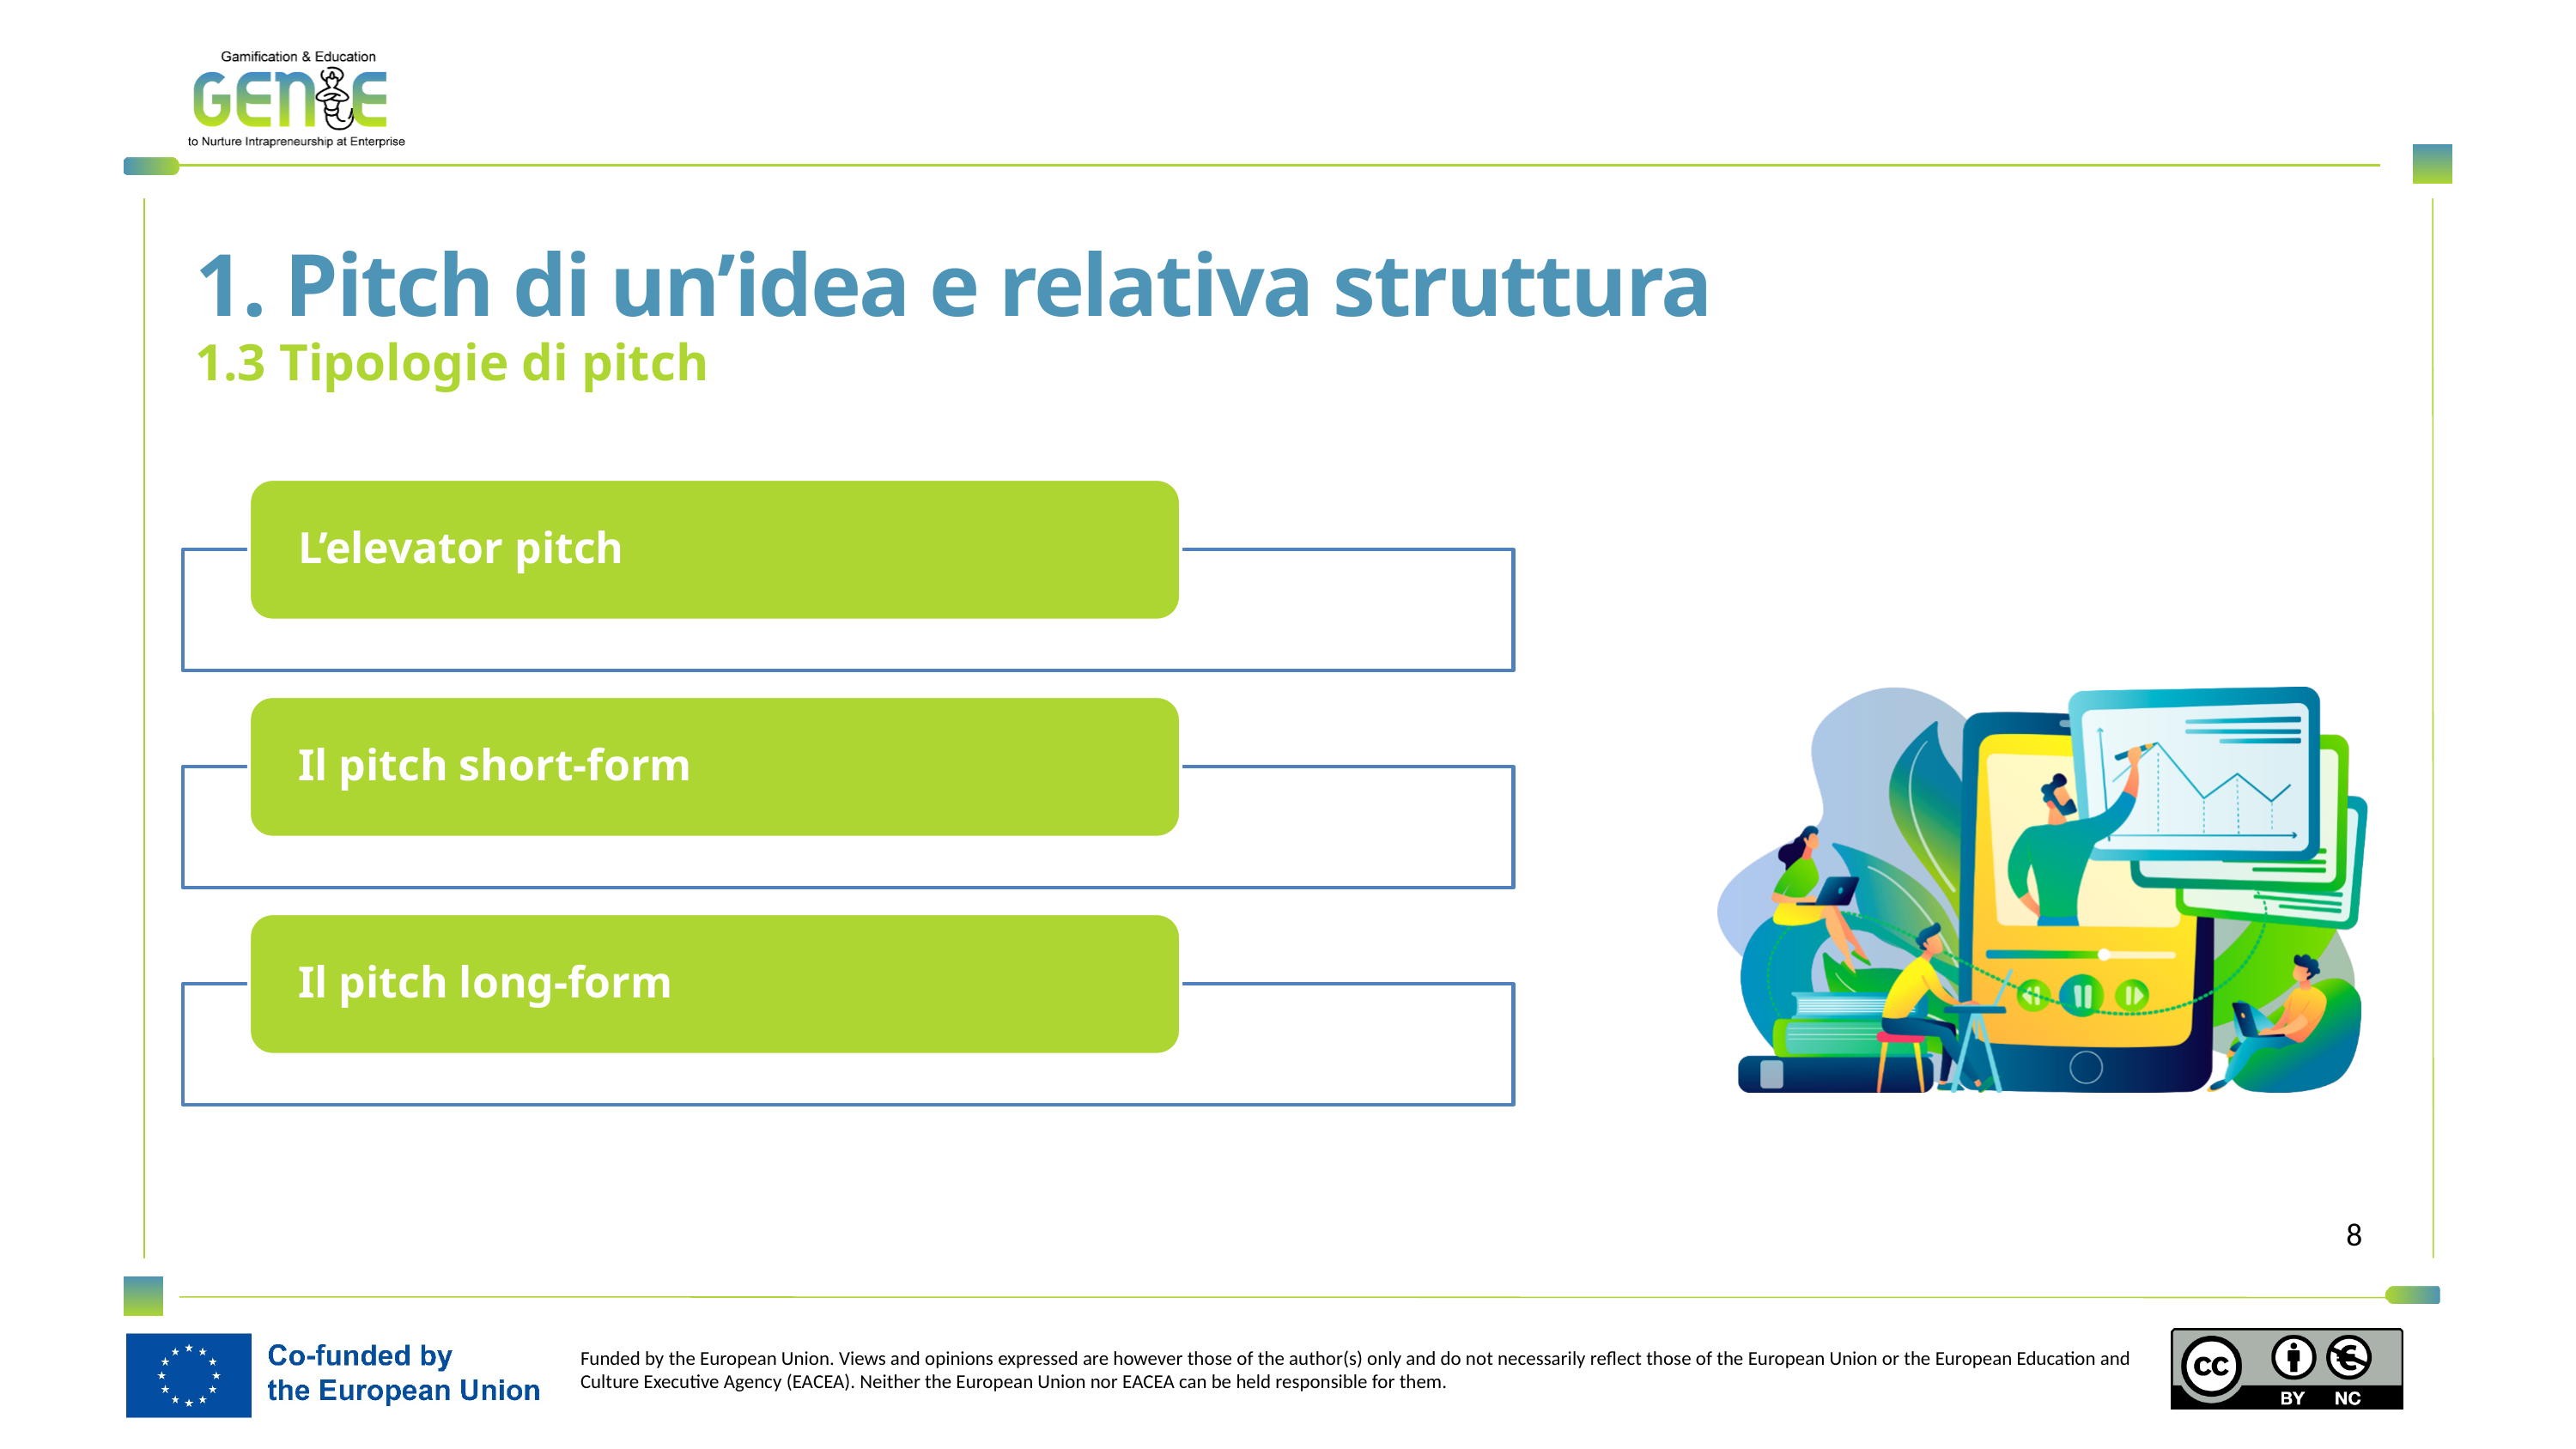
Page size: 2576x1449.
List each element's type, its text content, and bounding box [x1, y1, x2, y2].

text_box 1. Pitch di un’idea e relativa struttura [182, 224, 1879, 342]
picture [124, 1276, 163, 1316]
text_box 1.3 Tipologie di pitch [182, 342, 1745, 396]
picture [182, 45, 408, 151]
picture [1716, 686, 2368, 1093]
picture [2413, 144, 2452, 184]
picture [2171, 1328, 2403, 1410]
picture [111, 1328, 562, 1423]
picture [124, 157, 179, 175]
picture [2385, 1286, 2440, 1304]
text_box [182, 476, 1514, 1108]
